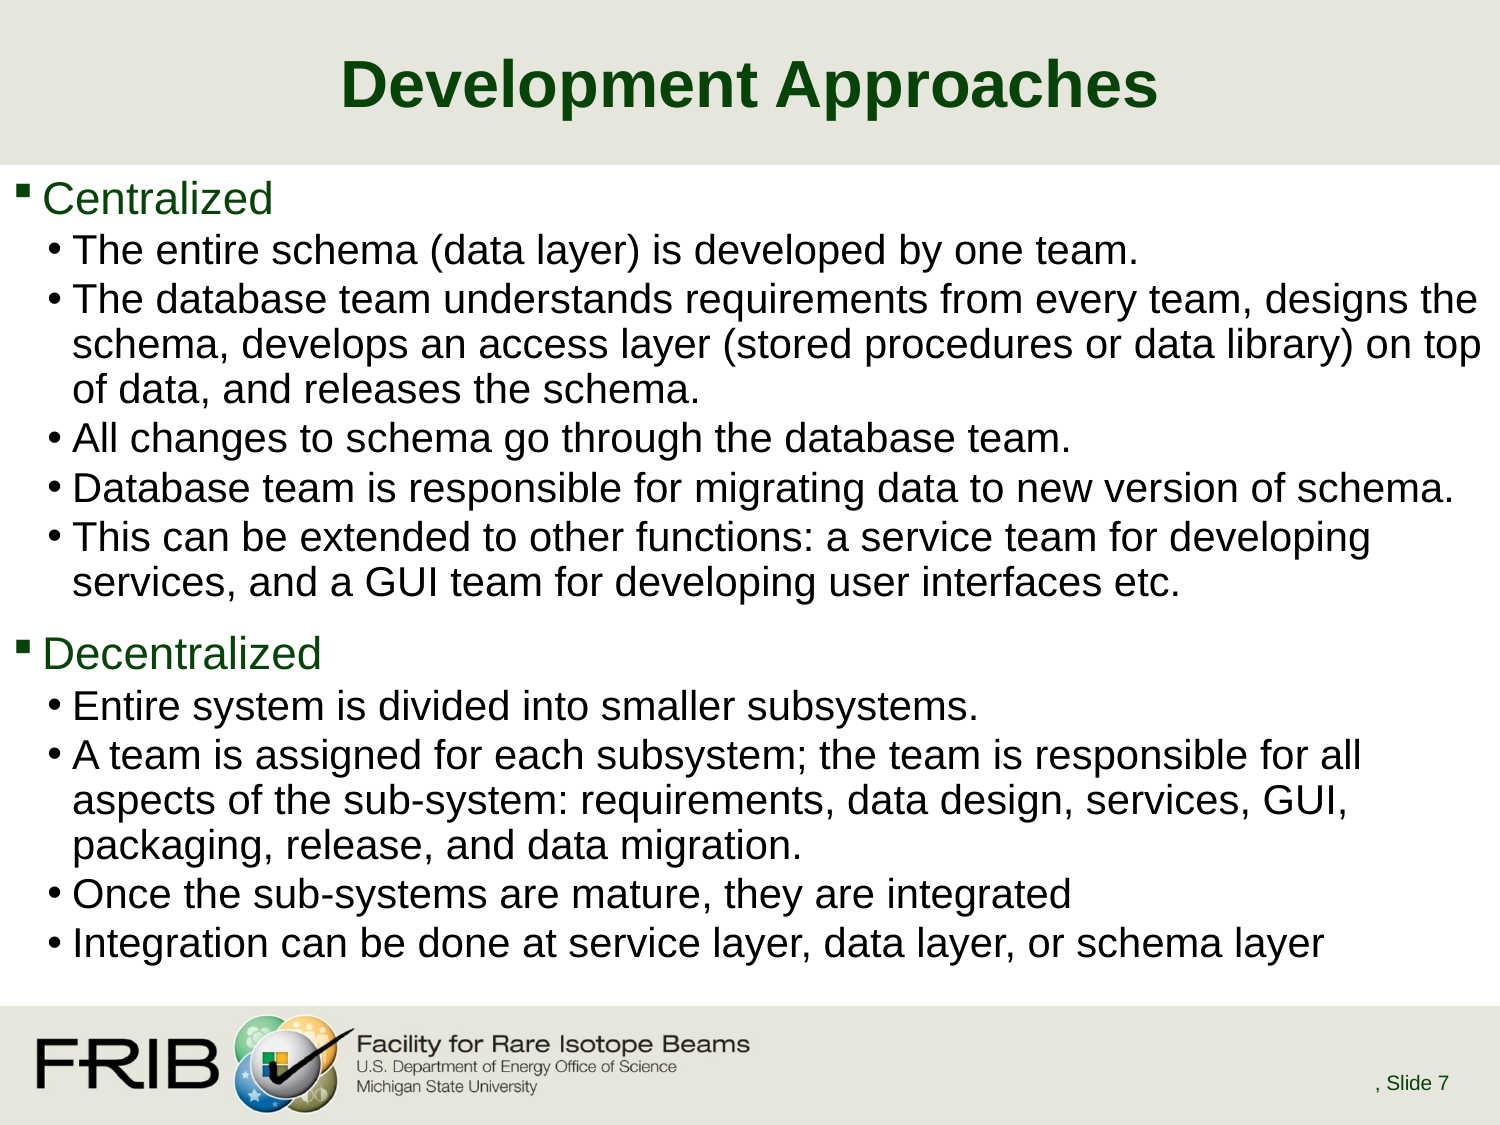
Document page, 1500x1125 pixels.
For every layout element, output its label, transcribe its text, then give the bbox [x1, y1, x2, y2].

list Centralized The entire schema (data layer) is developed by one team. The database team understands requirements from every team, designs the schema, develops an access layer (stored procedures or data library) on top of data, and releases the schema. All changes to schema go through the database team. Database team is responsible for migrating data to new version of schema. This can be extended to other functions: a service team for developing services, and a GUI team for developing user interfaces etc. Decentralized Entire system is divided into smaller subsystems. A team is assigned for each subsystem; the team is responsible for all aspects of the sub-system: requirements, data design, services, GUI, packaging, release, and data migration. Once the sub-systems are mature, they are integrated Integration can be done at service layer, data layer, or schema layer [12, 174, 1488, 1000]
picture [0, 0, 1500, 165]
title Development Approaches [11, 46, 1489, 128]
slide_number , Slide 7 [1374, 1042, 1500, 1103]
picture [0, 1006, 1500, 1125]
